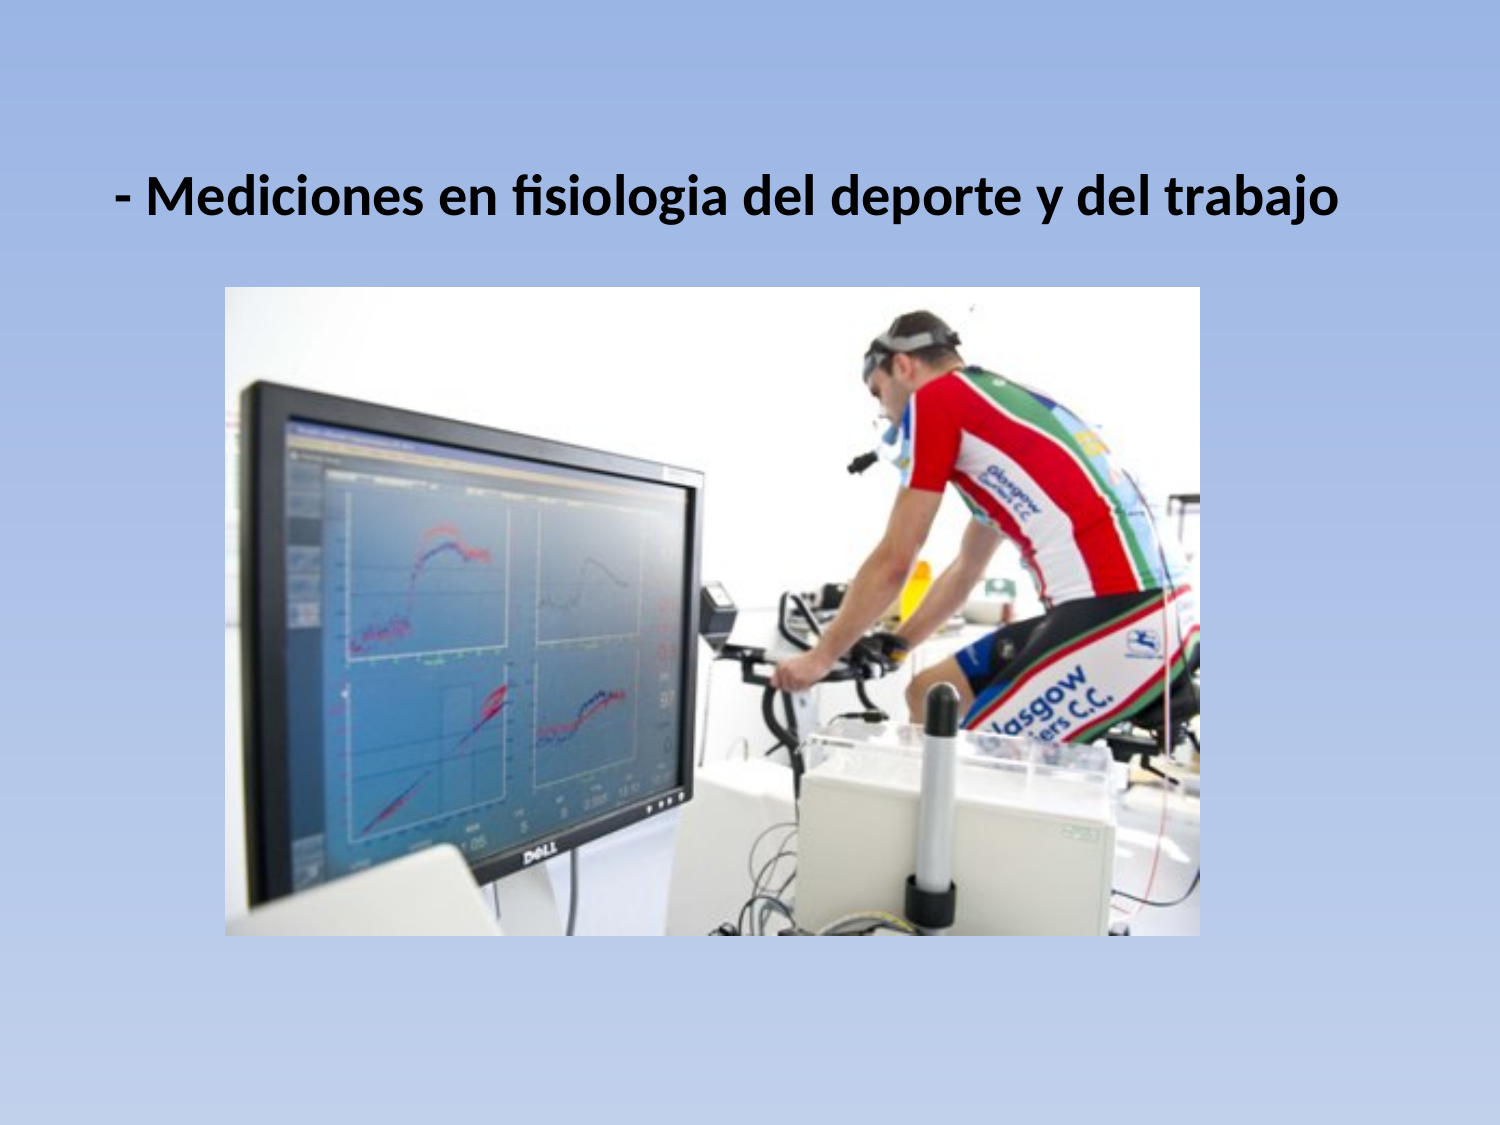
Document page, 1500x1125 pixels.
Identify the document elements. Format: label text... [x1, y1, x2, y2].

text_box - Mediciones en fisiologia del deporte y del trabajo [99, 149, 1425, 235]
picture [224, 287, 1201, 937]
